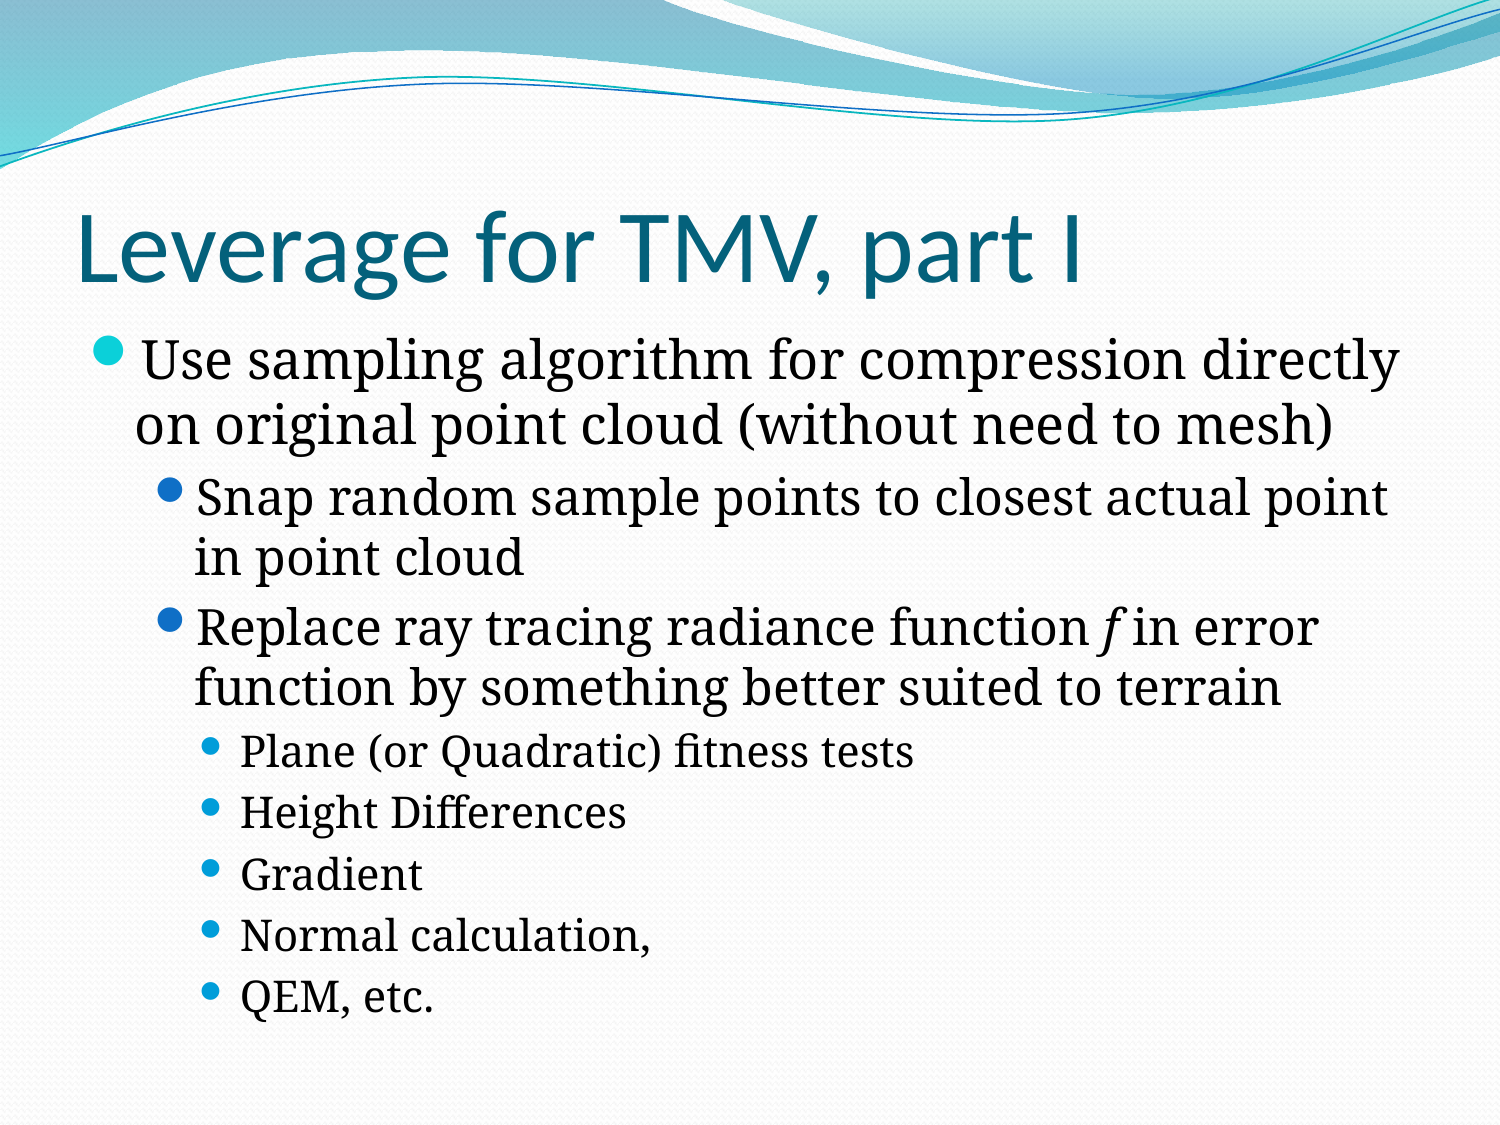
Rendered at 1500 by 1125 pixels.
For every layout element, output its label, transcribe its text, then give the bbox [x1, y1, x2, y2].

list Use sampling algorithm for compression directly on original point cloud (without need to mesh) Snap random sample points to closest actual point in point cloud Replace ray tracing radiance function f in error function by something better suited to terrain Plane (or Quadratic) fitness tests Height Differences Gradient Normal calculation, QEM, etc. [75, 317, 1425, 1038]
title Leverage for TMV, part I [75, 115, 1425, 303]
